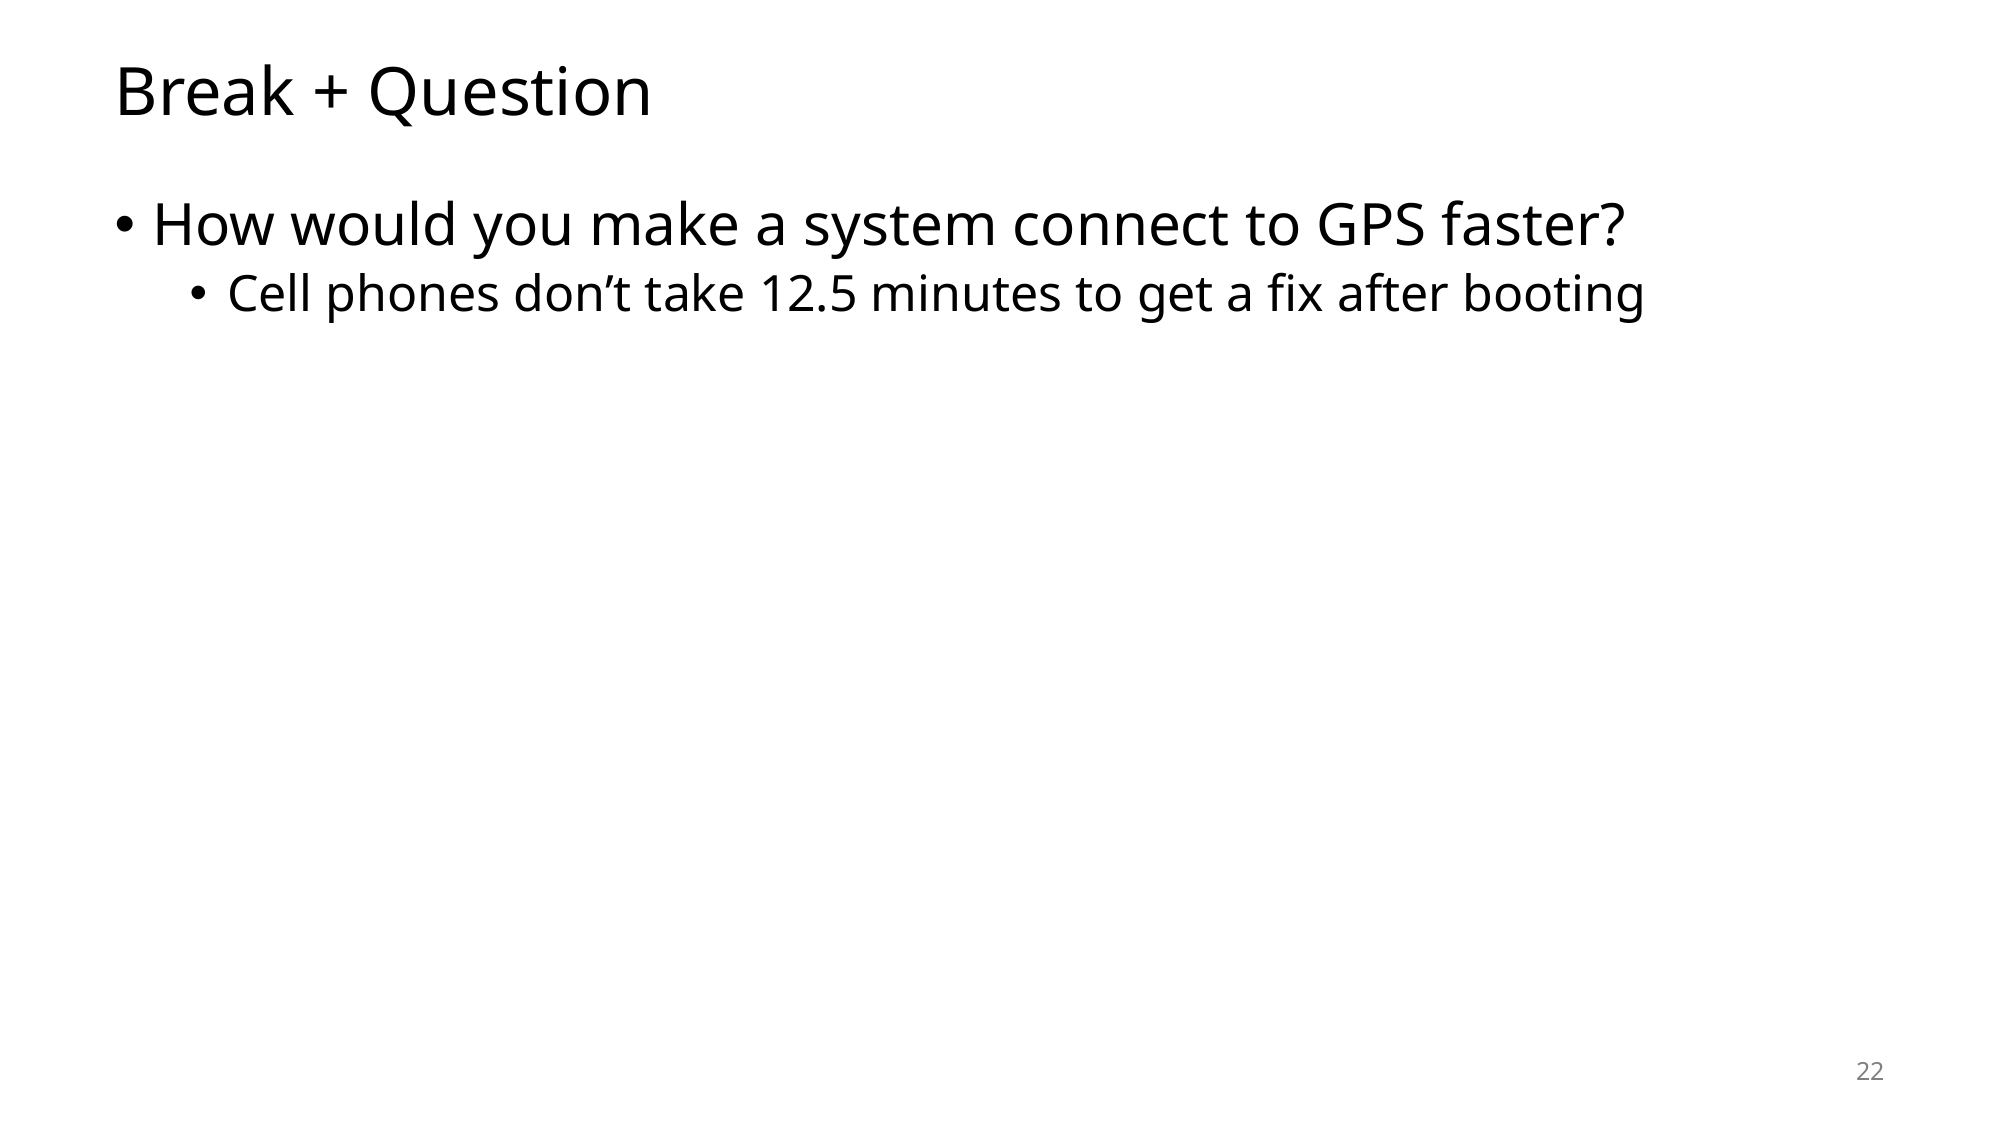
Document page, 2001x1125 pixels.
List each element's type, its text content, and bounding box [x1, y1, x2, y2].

list How would you make a system connect to GPS faster? Cell phones don’t take 12.5 minutes to get a fix after booting [99, 187, 1900, 1013]
title Break + Question [99, 37, 1900, 150]
slide_number 22 [1749, 1042, 1900, 1103]
